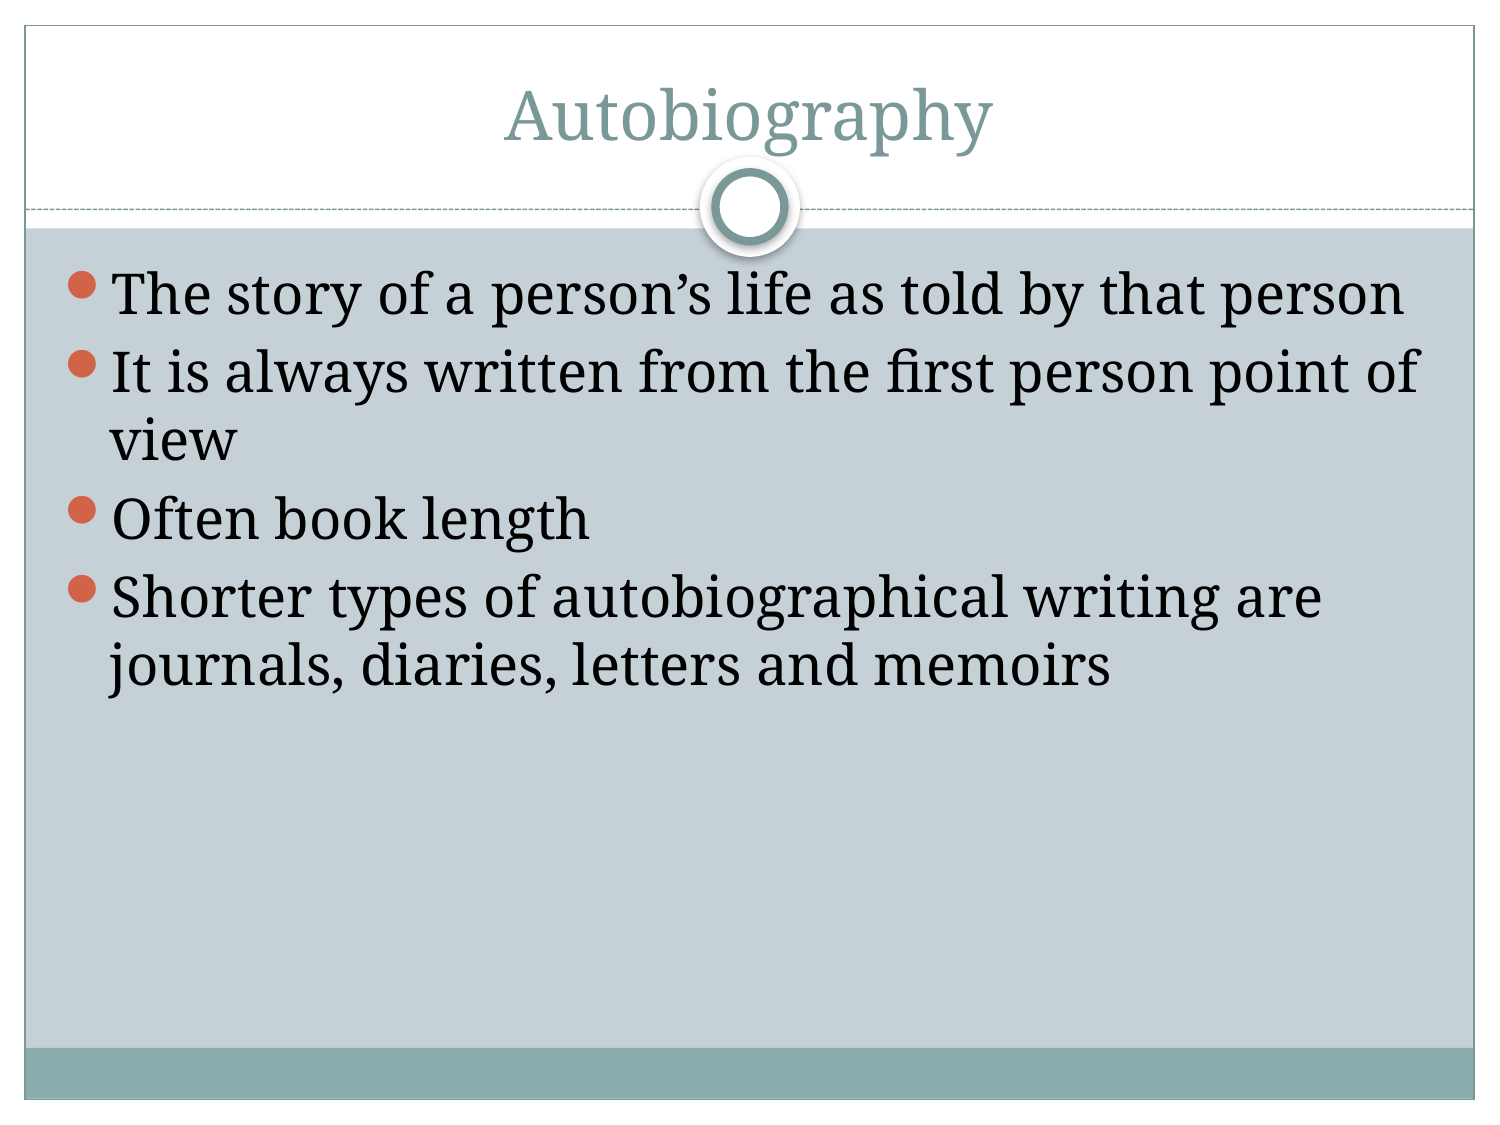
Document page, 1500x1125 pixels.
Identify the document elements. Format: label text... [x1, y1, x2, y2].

list The story of a person’s life as told by that person It is always written from the first person point of view Often book length Shorter types of autobiographical writing are journals, diaries, letters and memoirs [49, 250, 1445, 1001]
title Autobiography [49, 37, 1450, 162]
